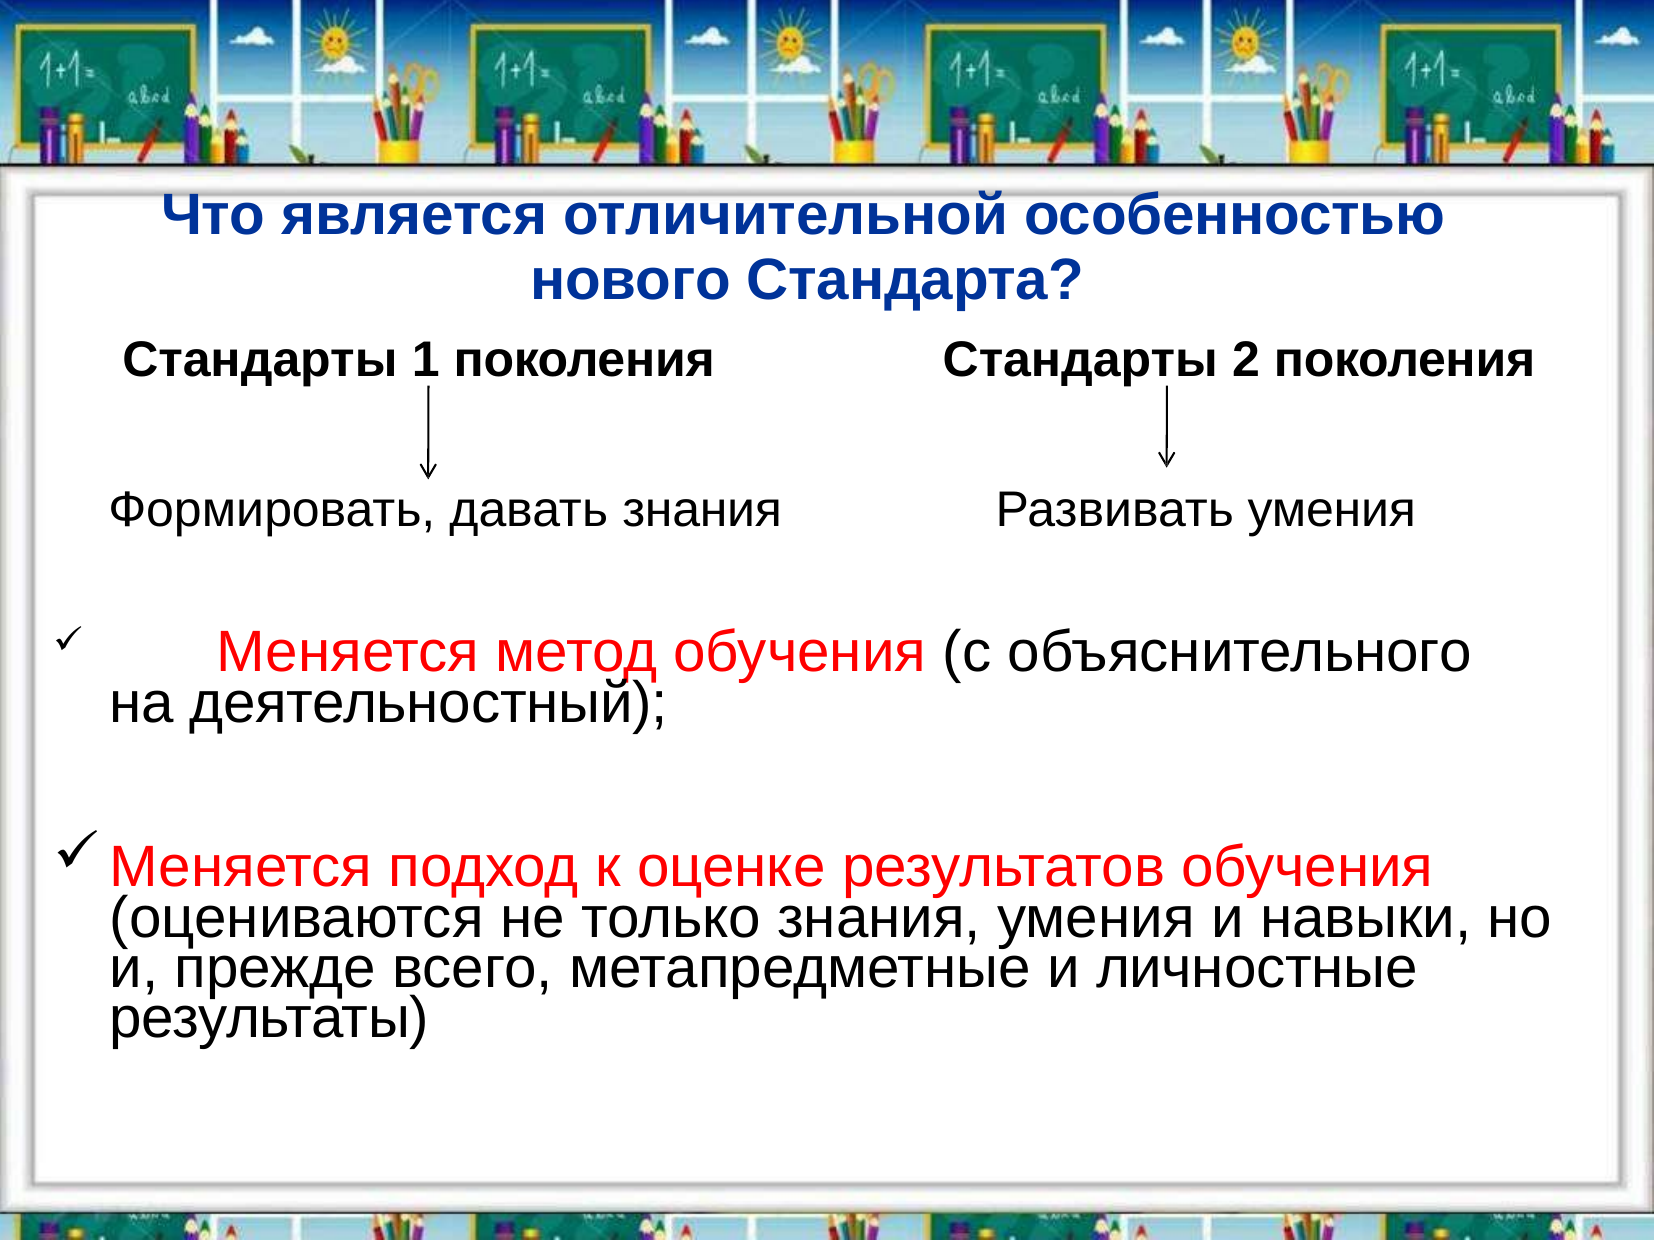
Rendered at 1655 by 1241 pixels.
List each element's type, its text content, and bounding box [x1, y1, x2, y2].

picture [0, 0, 1654, 1240]
text_box [1158, 385, 1176, 468]
text_box Стандарты 1 поколения Стандарты 2 поколения Формировать, давать знания Развивать умения Меняется метод обучения (с объяснительного на деятельностный); Меняется подход к оценке результатов обучения (оцениваются не только знания, умения и навыки, но и, прежде всего, метапредметные и личностные результаты) [51, 324, 1563, 1048]
title Что является отличительной особенностью нового Стандарта? [94, 142, 1560, 324]
text_box [419, 385, 437, 480]
